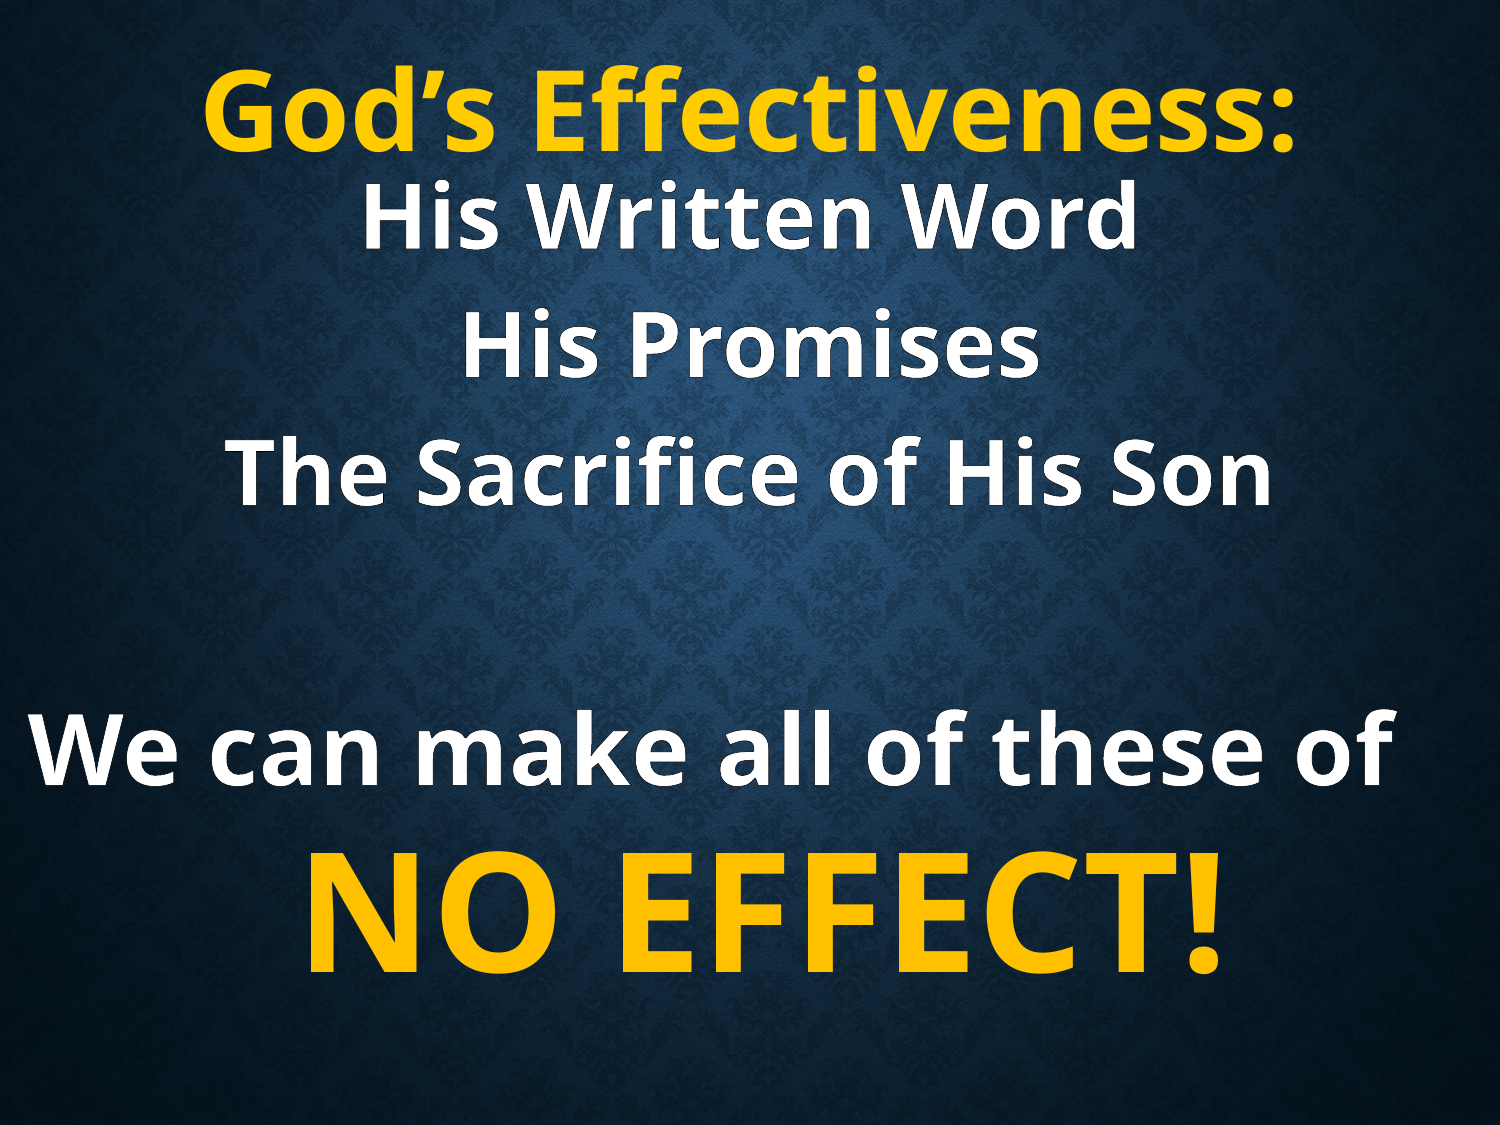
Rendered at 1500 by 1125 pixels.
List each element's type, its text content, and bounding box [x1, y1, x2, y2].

text_box His Written Word His Promises The Sacrifice of His Son We can make all of these of NO EFFECT! [0, 149, 1500, 1050]
text_box God’s Effectiveness: [112, 0, 1388, 149]
